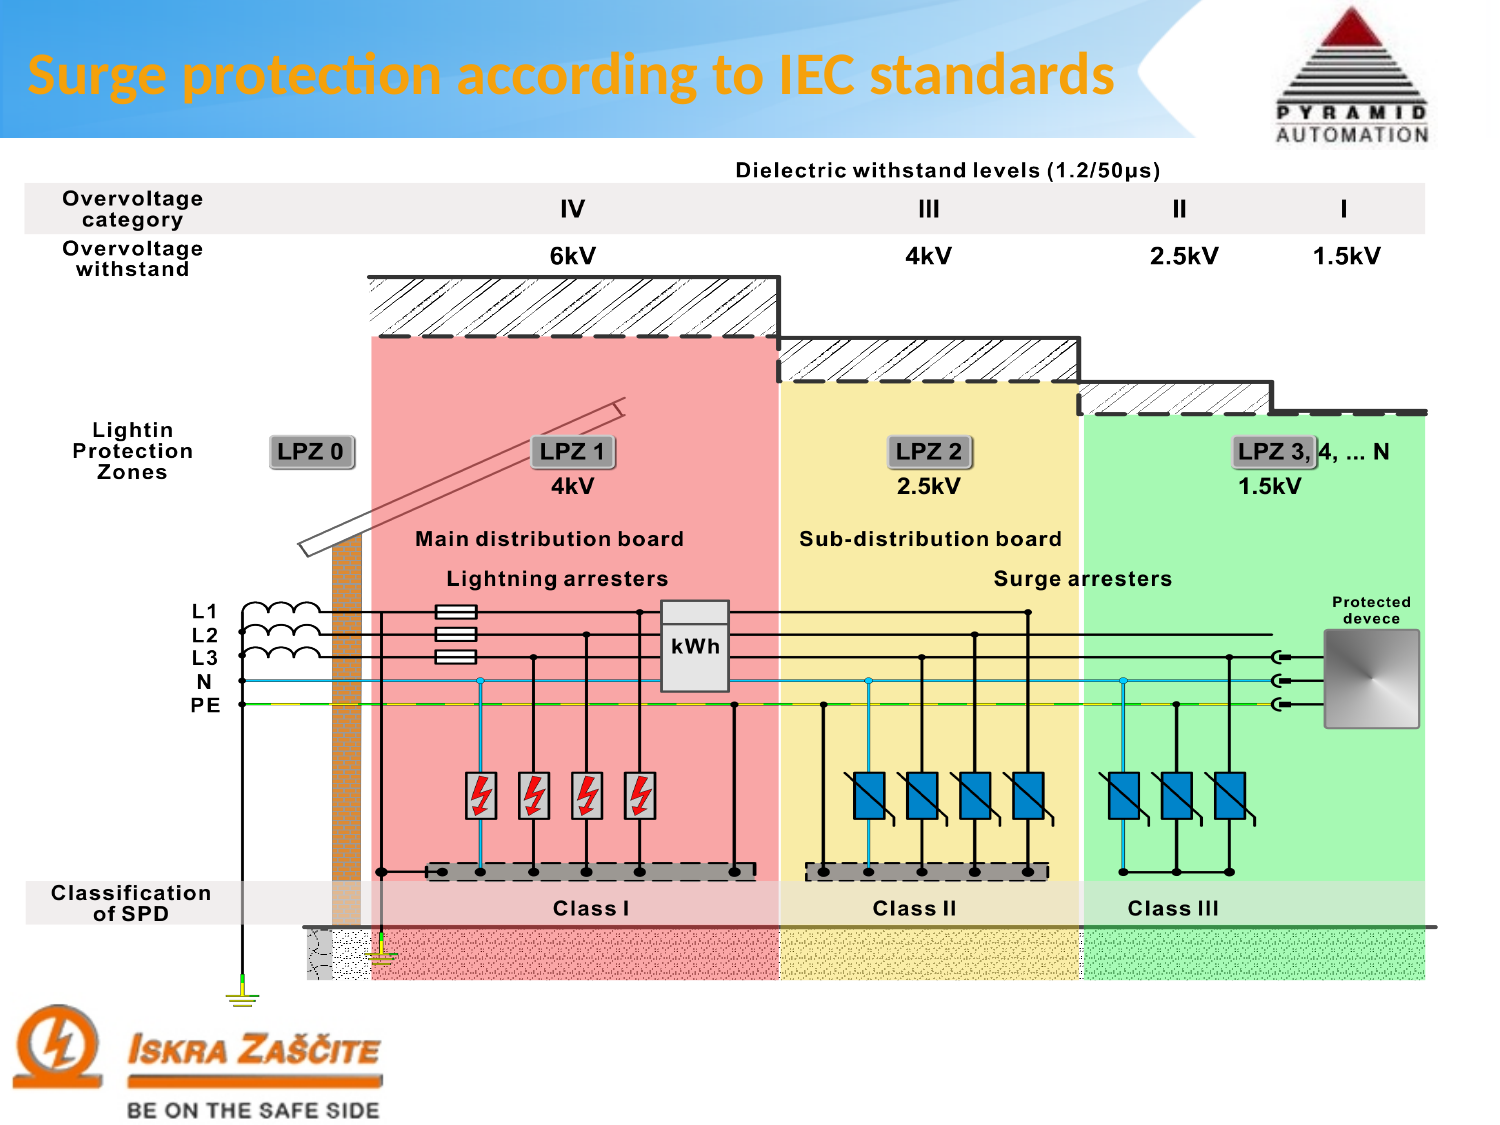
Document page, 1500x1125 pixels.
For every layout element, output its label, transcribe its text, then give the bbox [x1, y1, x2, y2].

picture [0, 0, 1500, 150]
title Surge protection according to IEC standards [12, 24, 1163, 125]
picture [10, 162, 1438, 1125]
